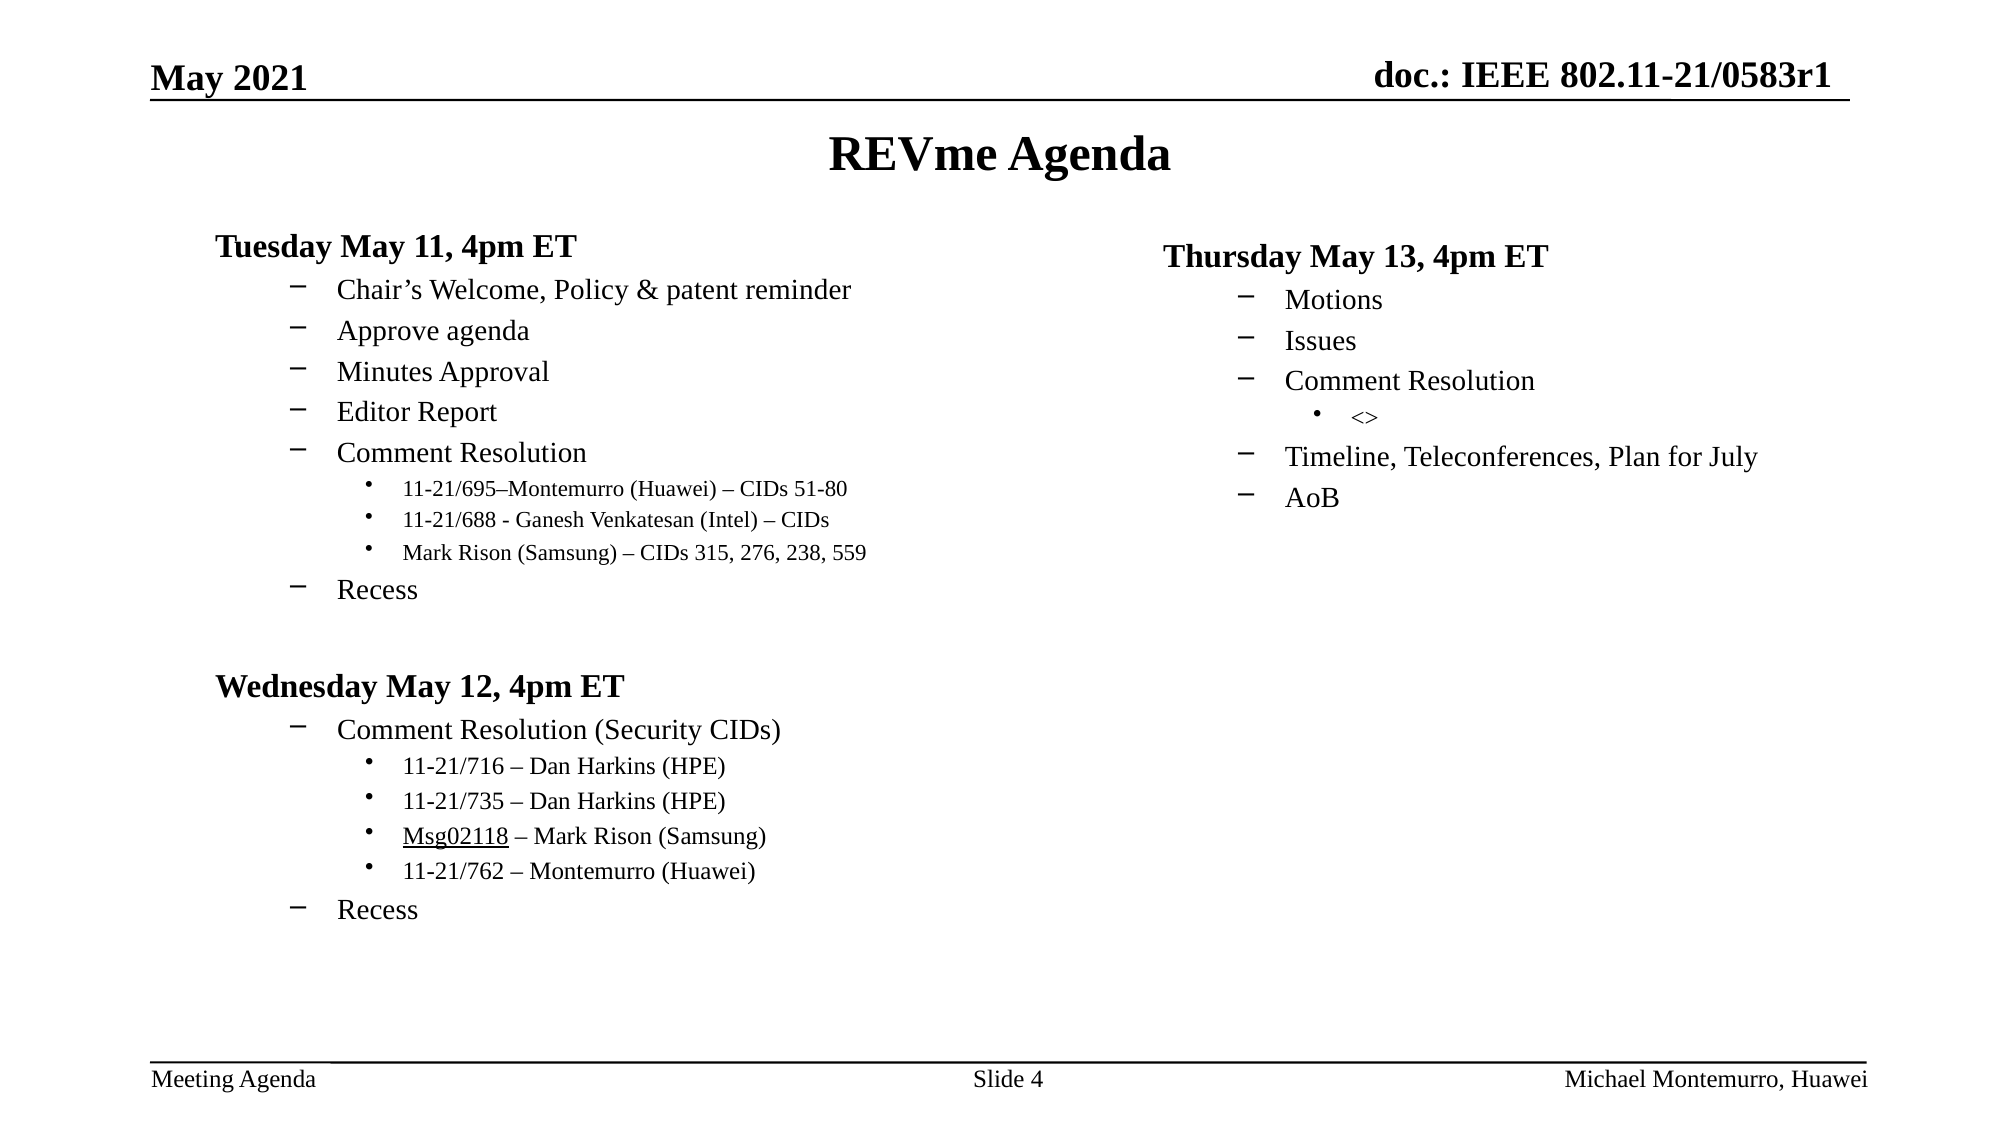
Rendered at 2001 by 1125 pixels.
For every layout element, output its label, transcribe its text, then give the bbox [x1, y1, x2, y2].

slide_number Slide 4 [972, 1061, 1045, 1093]
text_box Thursday May 13, 4pm ET Motions Issues Comment Resolution <> Timeline, Teleconferences, Plan for July AoB [1148, 234, 1806, 698]
text_box Wednesday May 12, 4pm ET Comment Resolution (Security CIDs) 11-21/716 – Dan Harkins (HPE) 11-21/735 – Dan Harkins (HPE) Msg02118 – Mark Rison (Samsung) 11-21/762 – Montemurro (Huawei) Recess [200, 664, 858, 900]
footer Michael Montemurro, Huawei [1537, 1061, 1869, 1093]
title REVme Agenda [362, 112, 1638, 188]
text_box Tuesday May 11, 4pm ET Chair’s Welcome, Policy & patent reminder Approve agenda Minutes Approval Editor Report Comment Resolution 11-21/695–Montemurro (Huawei) – CIDs 51-80 11-21/688 - Ganesh Venkatesan (Intel) – CIDs Mark Rison (Samsung) – CIDs 315, 276, 238, 559 Recess [199, 224, 938, 663]
